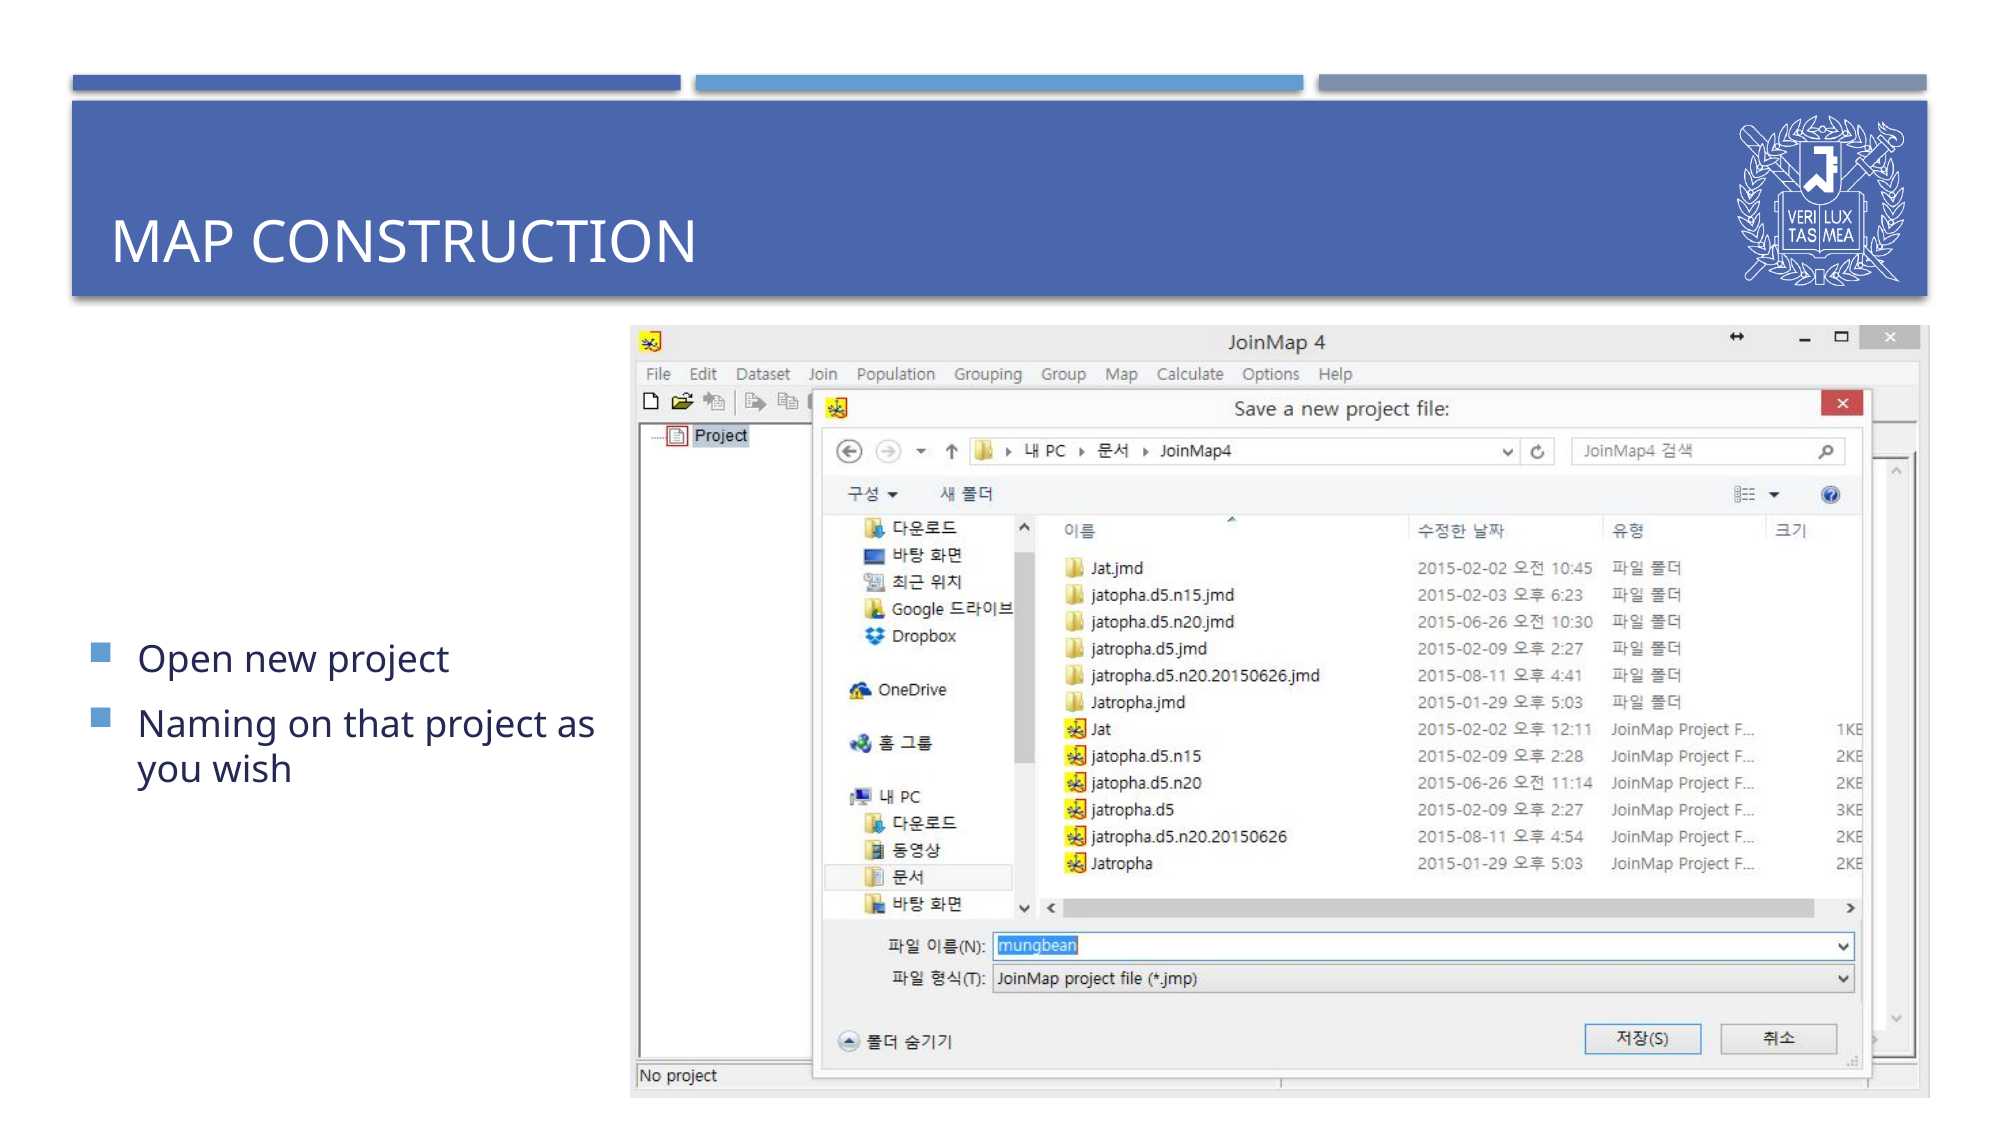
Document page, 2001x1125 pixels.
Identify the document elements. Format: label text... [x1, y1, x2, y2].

list Open new project Naming on that project as you wish [72, 326, 626, 1098]
title Map Construction [95, 115, 1734, 282]
picture [1737, 114, 1906, 286]
picture [629, 325, 1930, 1098]
